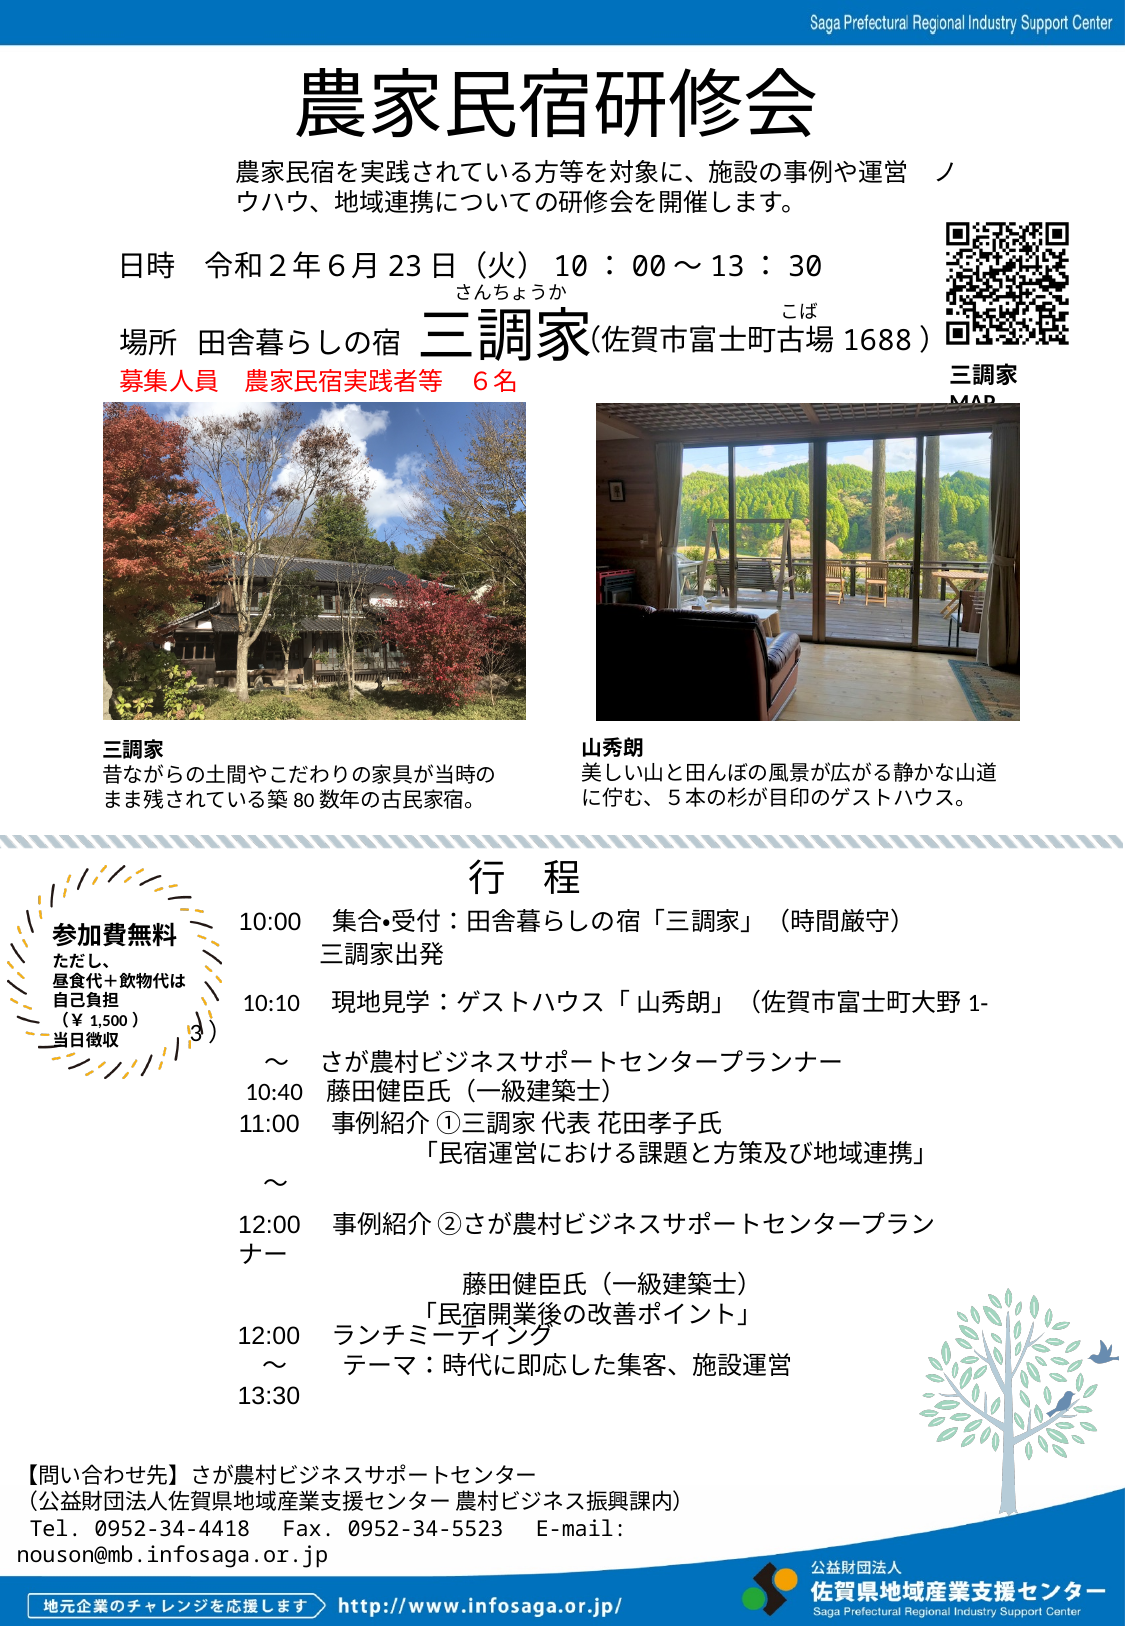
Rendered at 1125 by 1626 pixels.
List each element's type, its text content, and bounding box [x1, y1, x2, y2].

picture [7, 865, 174, 1079]
picture [596, 403, 1020, 721]
picture [933, 209, 1082, 358]
text_box 募集人員 農家民宿実践者等 ６名 [104, 396, 906, 403]
picture [0, 1288, 1125, 1626]
text_box [219, 720, 227, 729]
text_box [75, 273, 1083, 396]
text_box 農家民宿を実践されている方等を対象に、施設の事例や運営 ノウハウ、地域連携についての研修会を開催します。 [221, 148, 977, 273]
text_box 日時 令和２年６月23日（火）10：00～13：30 [102, 240, 900, 273]
text_box 農家民宿研修会 [206, 52, 906, 154]
text_box 【問い合わせ先】さが農村ビジネスサポートセンター （公益財団法人佐賀県地域産業支援センター 農村ビジネス振興課内） Tel. 0952-34-4418 Fax. 0952-34-5523 E-mail: nouson@mb.infosaga.or.jp [1, 1454, 881, 1485]
picture [0, 835, 1123, 850]
picture [0, 0, 1125, 52]
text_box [174, 847, 1113, 1419]
text_box 山秀朗 美しい山と田んぼの風景が広がる静かな山道に佇む、５本の杉が目印のゲストハウス。 [567, 727, 1032, 835]
text_box 三調家 昔ながらの土間やこだわりの家具が当時のまま残されている築80数年の古民家宿。 [87, 729, 532, 835]
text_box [37, 911, 231, 1039]
picture [103, 402, 526, 720]
